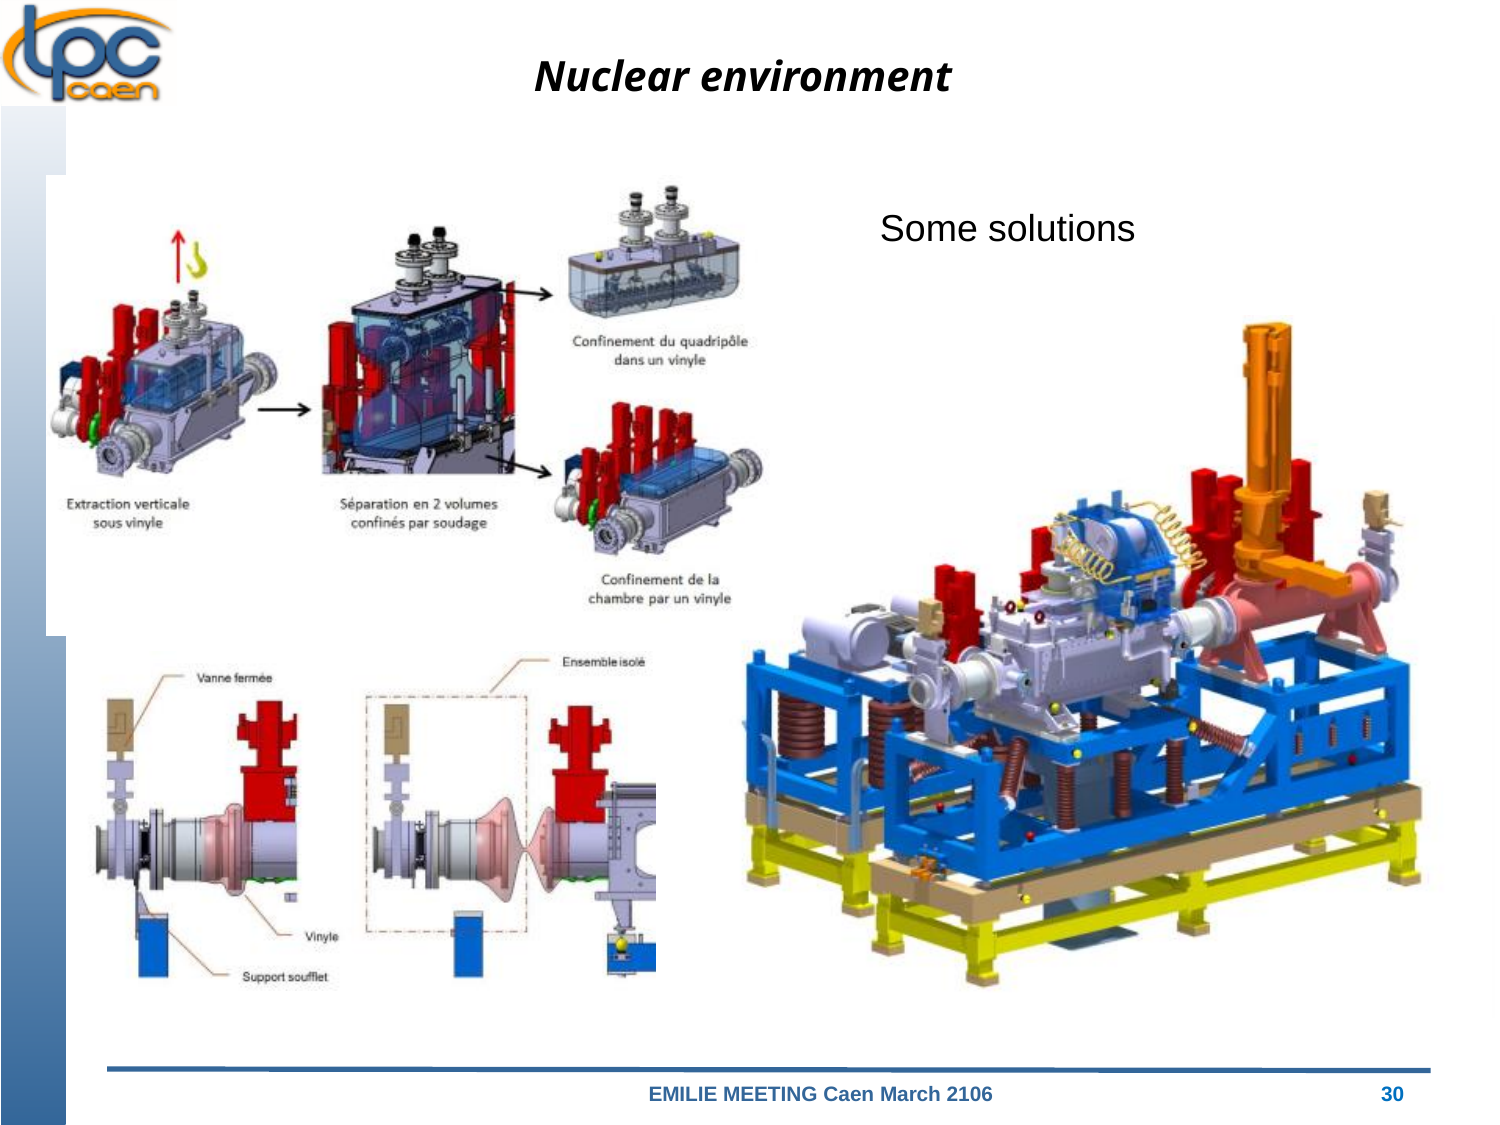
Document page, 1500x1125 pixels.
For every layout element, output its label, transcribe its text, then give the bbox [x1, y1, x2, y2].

picture [76, 651, 656, 991]
picture [46, 174, 1495, 1019]
text_box Nuclear environment [340, 42, 1146, 108]
text_box Some solutions [865, 197, 1151, 257]
picture [0, 0, 177, 106]
